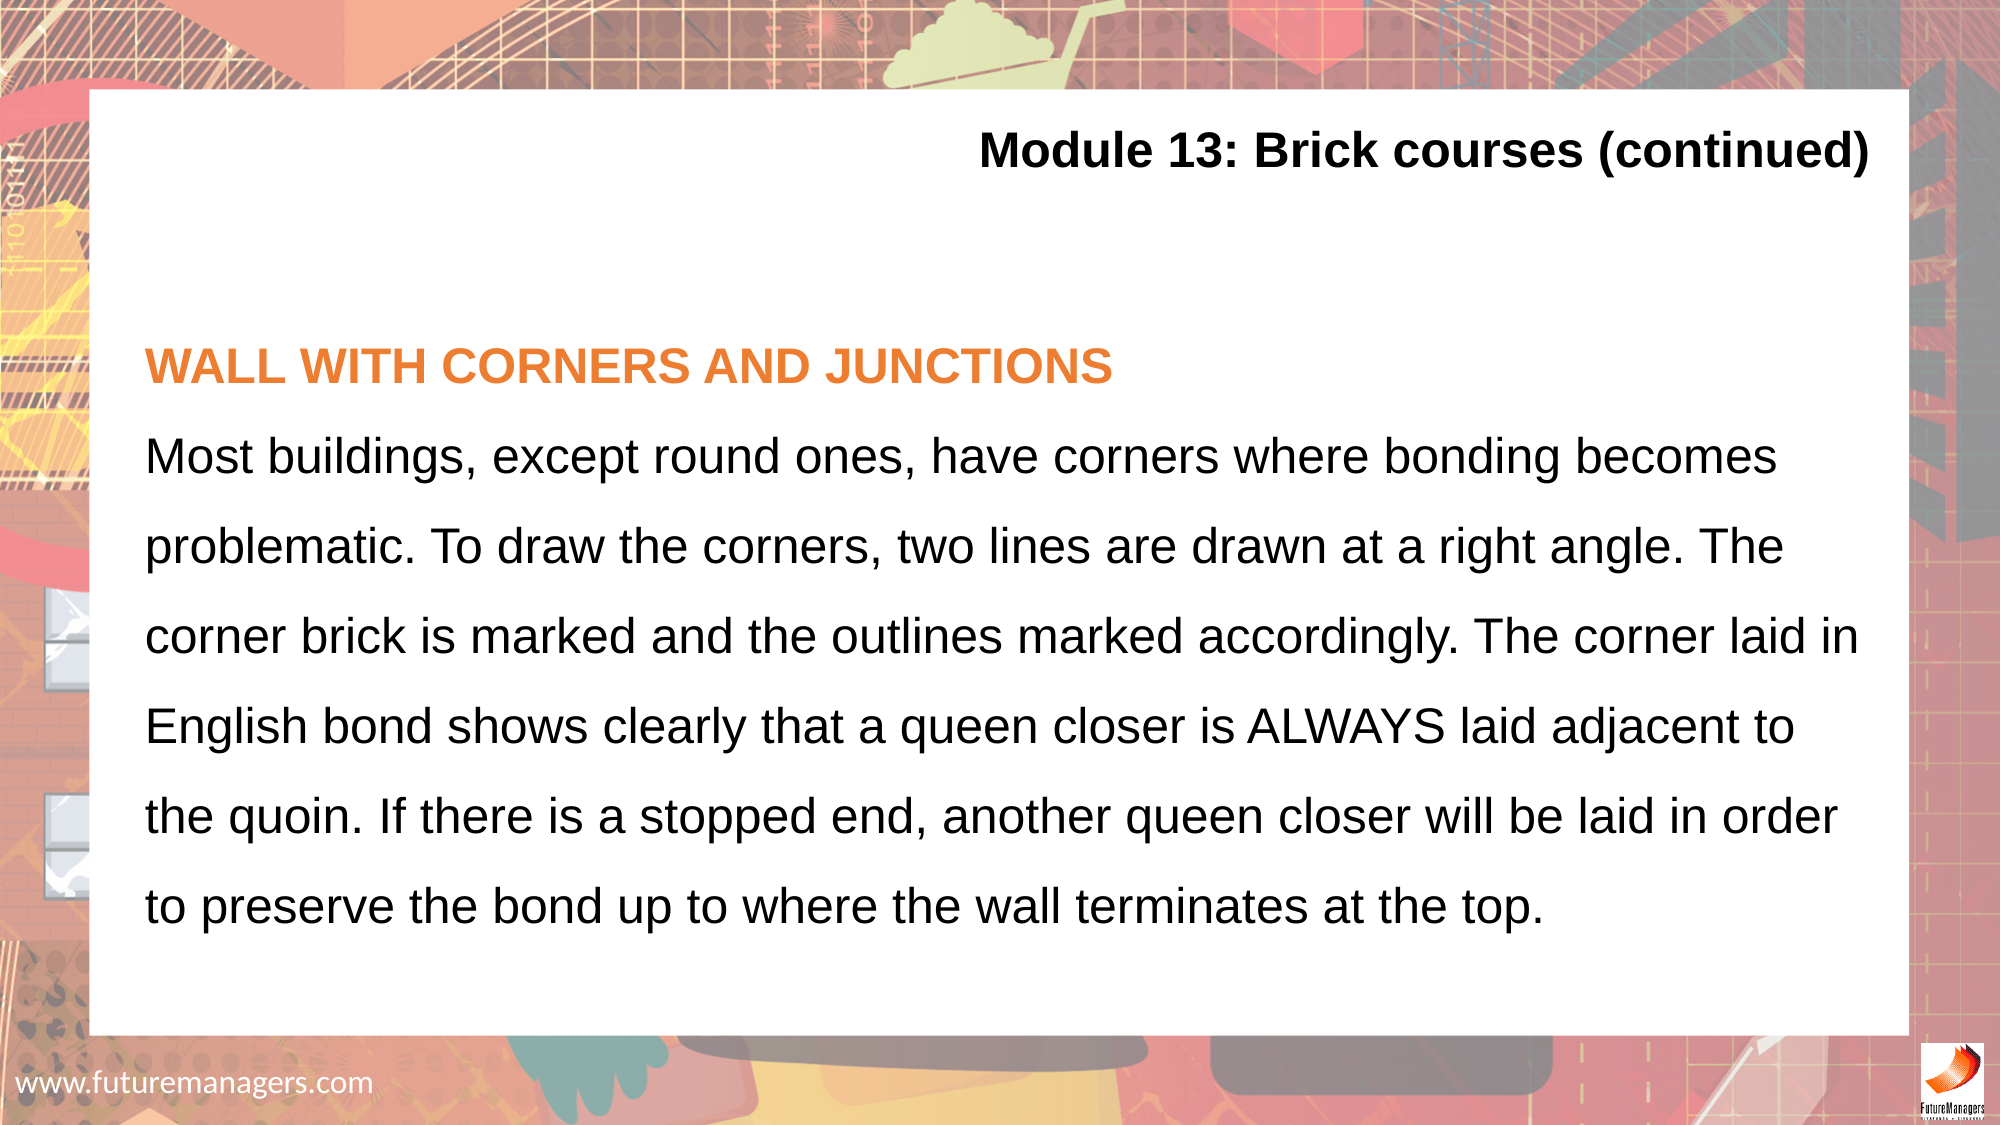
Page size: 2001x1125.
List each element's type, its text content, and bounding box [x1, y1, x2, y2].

picture [1921, 1043, 1984, 1120]
text_box Module 13: Brick courses (continued) [109, 109, 1886, 185]
text_box www.futuremanagers.com [0, 1052, 1447, 1108]
text_box [88, 88, 1910, 1037]
text_box WALL WITH CORNERS AND JUNCTIONS Most buildings, except round ones, have corners where bonding becomes problematic. To draw the corners, two lines are drawn at a right angle. The corner brick is marked and the outlines marked accordingly. The corner laid in English bond shows clearly that a queen closer is ALWAYS laid adjacent to the quoin. If there is a stopped end, another queen closer will be laid in order to preserve the bond up to where the wall terminates at the top. [130, 295, 1886, 941]
